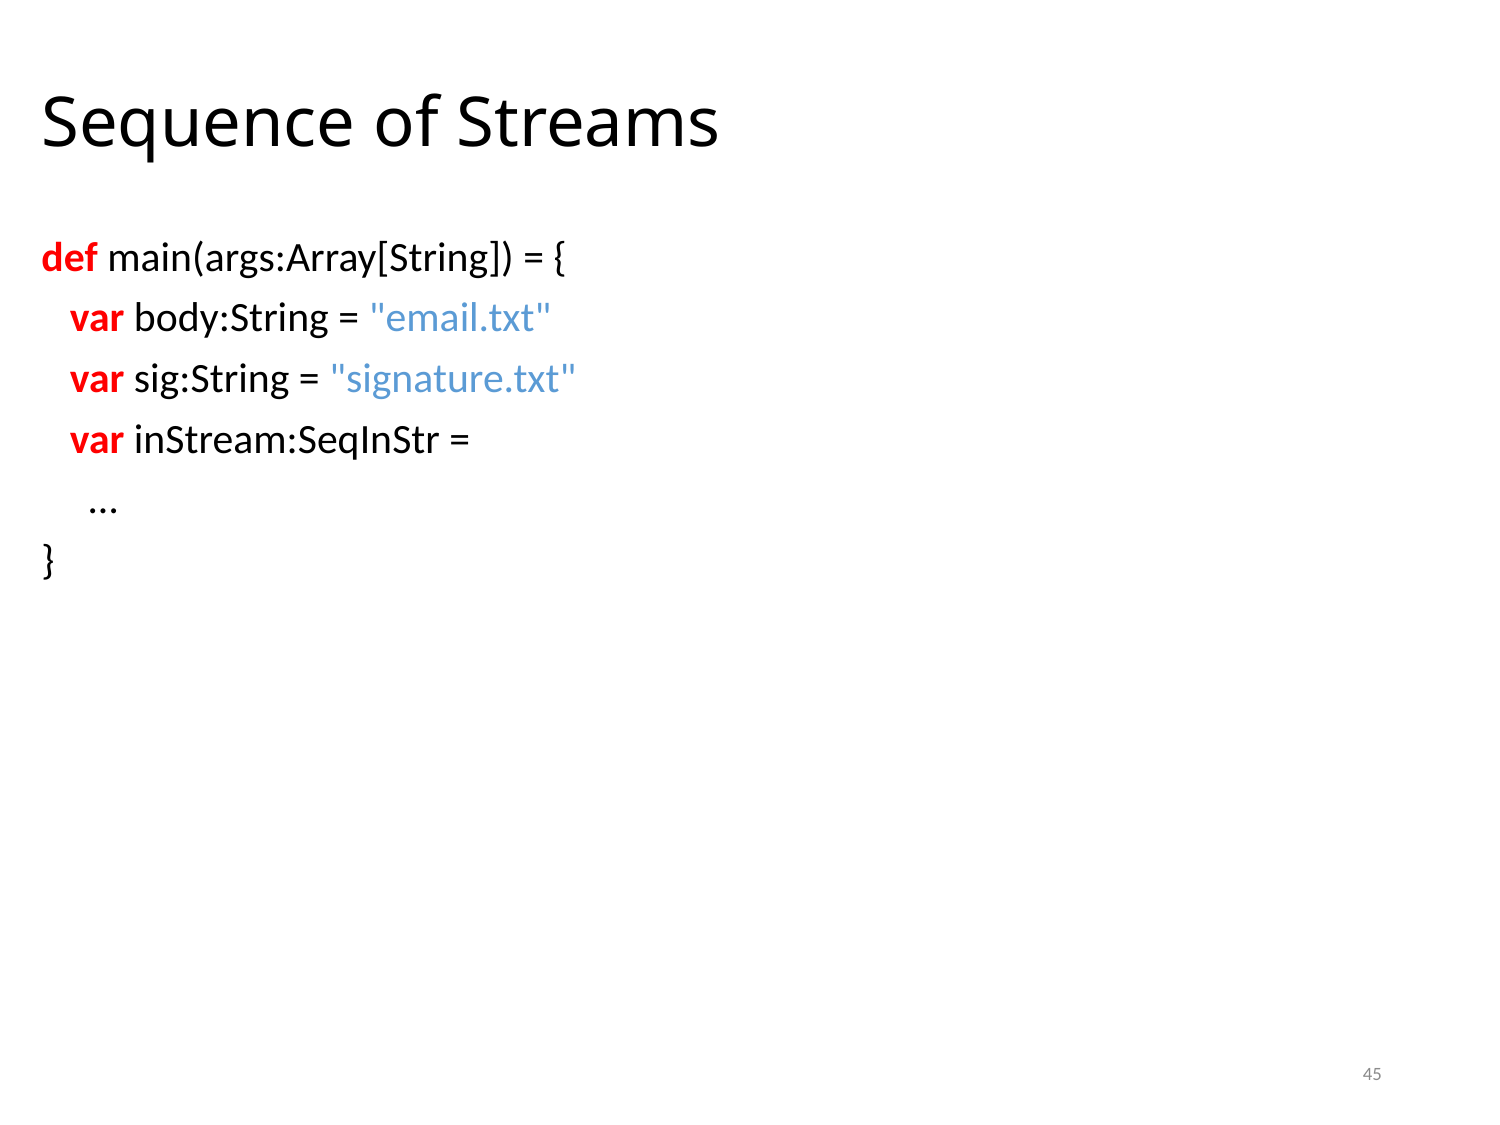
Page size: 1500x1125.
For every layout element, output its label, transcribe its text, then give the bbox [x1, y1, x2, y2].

title Sequence of Streams [26, 74, 1237, 175]
slide_number 45 [1059, 1042, 1397, 1103]
list def main(args:Array[String]) = { var body:String = "email.txt" var sig:String = "signature.txt" var inStream:SeqInStr = … } [26, 227, 1477, 1012]
